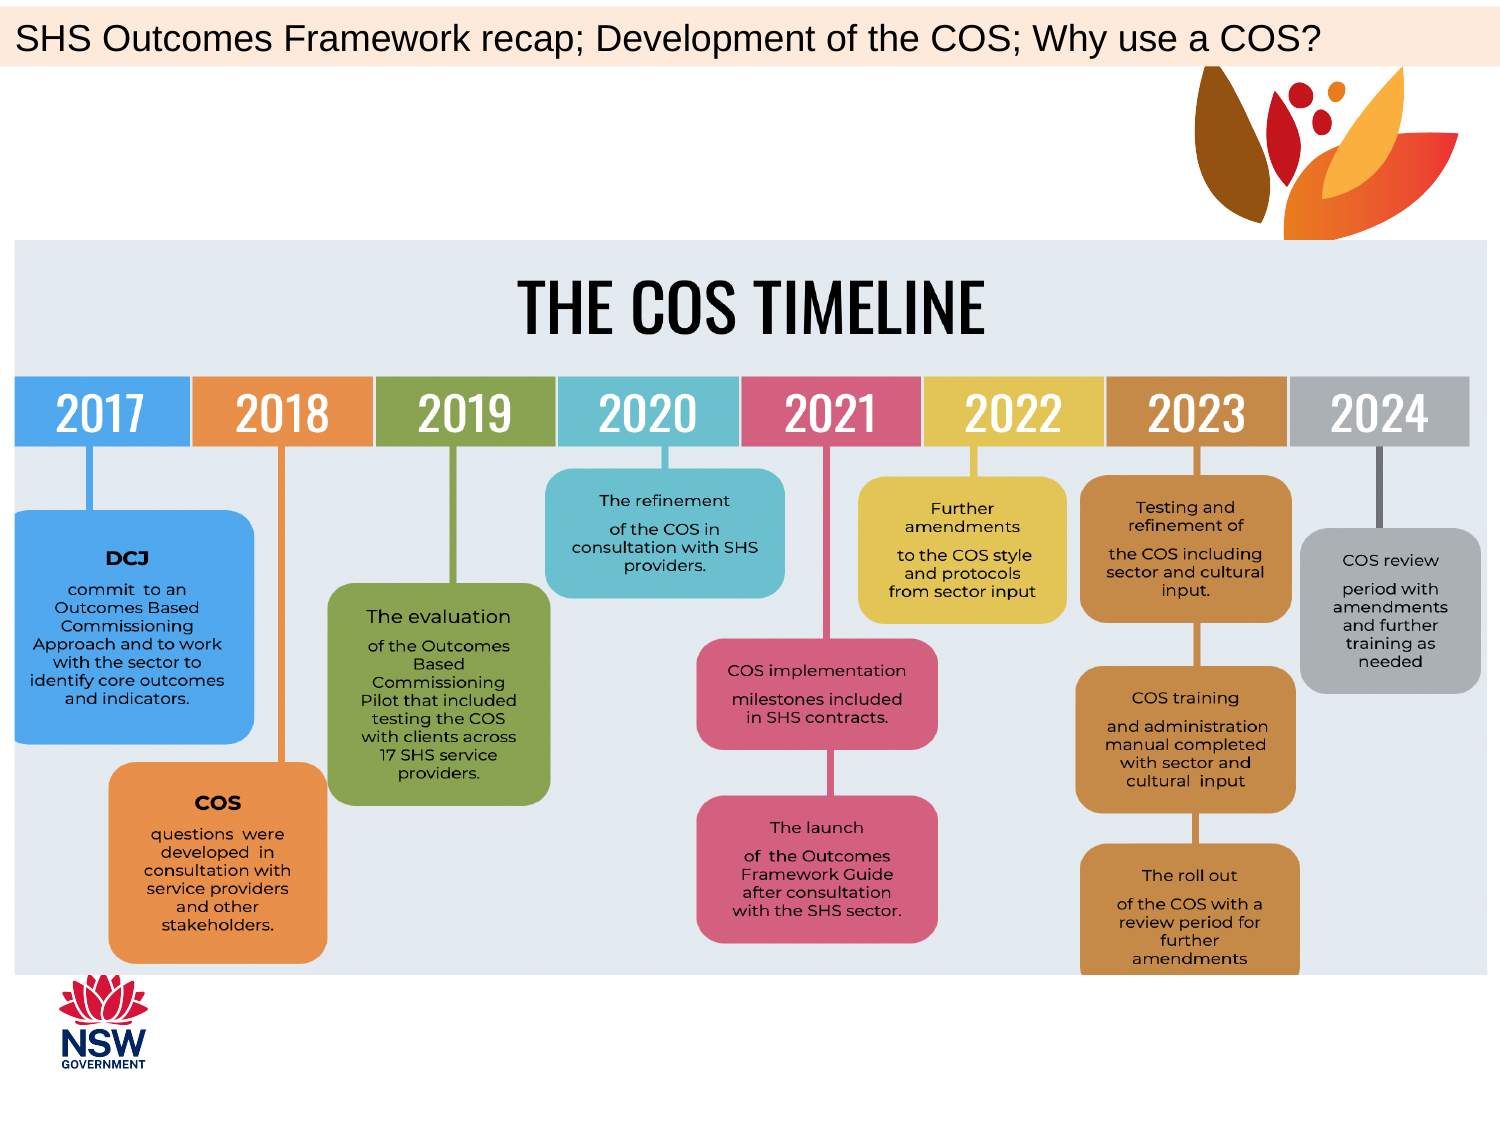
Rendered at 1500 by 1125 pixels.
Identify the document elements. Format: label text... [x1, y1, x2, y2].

text_box SHS Outcomes Framework recap; Development of the COS; Why use a COS? [0, 6, 1500, 67]
picture [14, 67, 1488, 1069]
